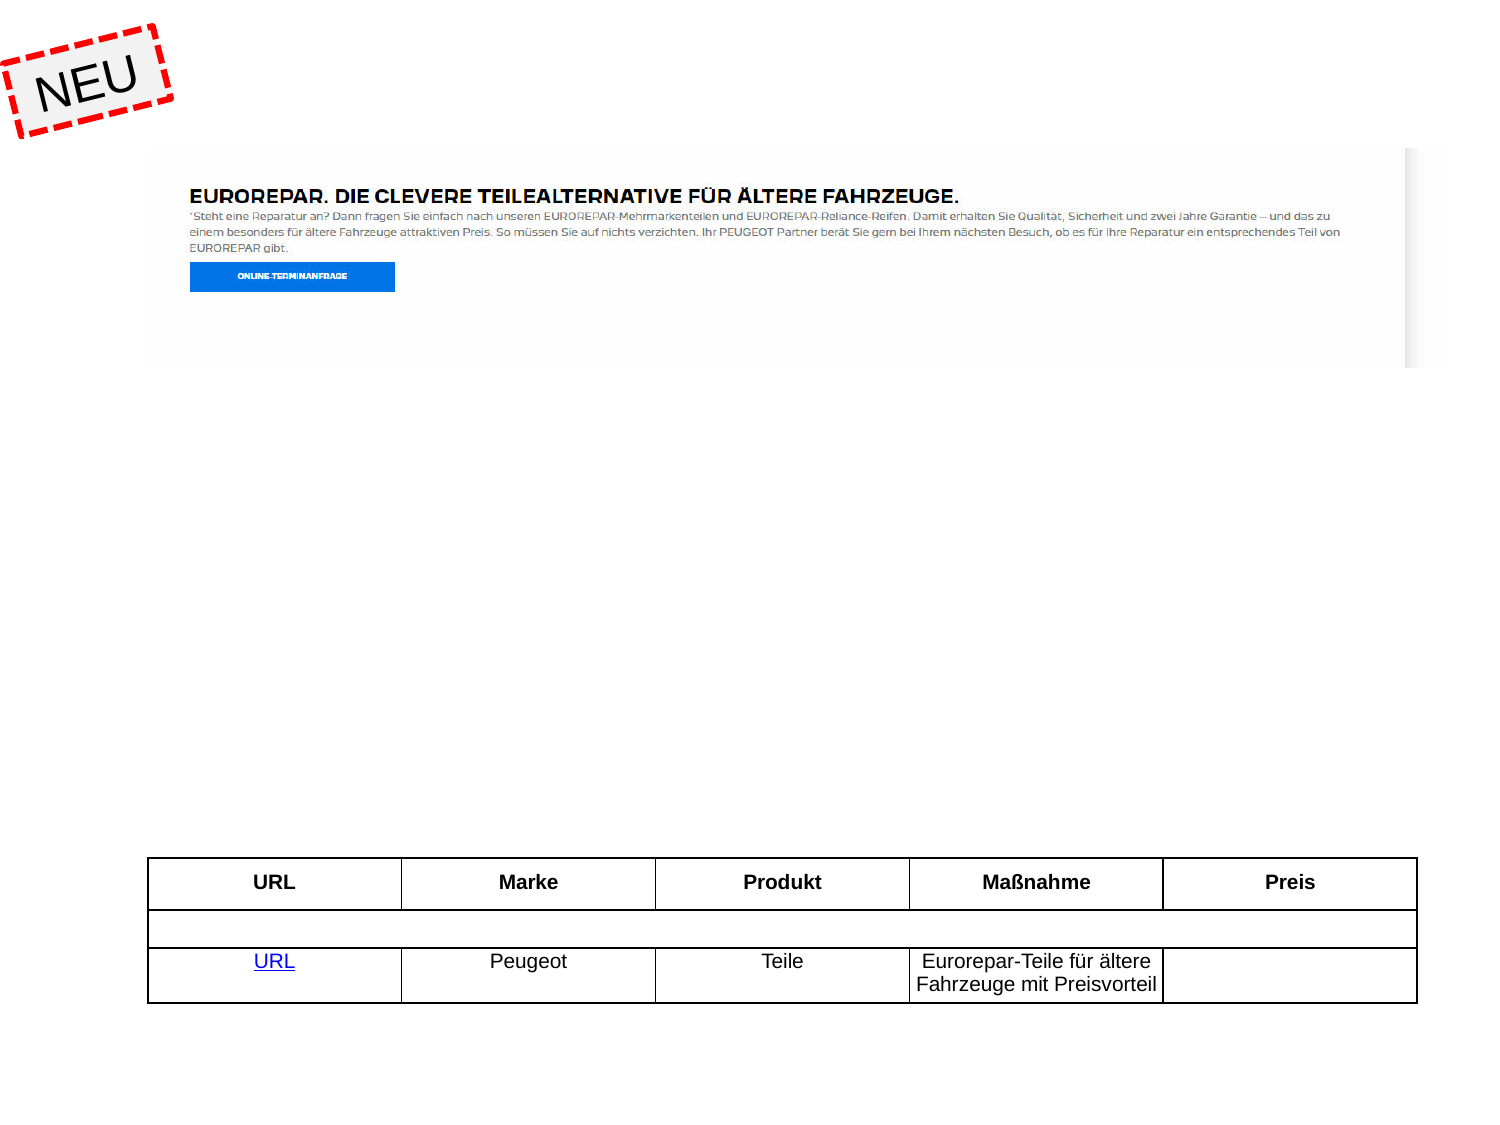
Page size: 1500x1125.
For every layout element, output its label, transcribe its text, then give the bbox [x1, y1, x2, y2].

table_header Marke [402, 859, 655, 909]
picture [147, 148, 1447, 368]
table_cell Eurorepar-Teile für ältere Fahrzeuge mit Preisvorteil [910, 949, 1162, 1002]
table_header Maßnahme [910, 859, 1162, 909]
text_box NEU [3, 26, 171, 137]
table_header URL [149, 859, 401, 909]
table_cell [1164, 949, 1416, 1002]
table_header Produkt [656, 859, 909, 909]
table_cell [149, 911, 1416, 947]
table_cell Teile [656, 949, 909, 1002]
table_cell URL [149, 949, 401, 1002]
table_cell Peugeot [402, 949, 655, 1002]
table_header Preis [1164, 859, 1416, 909]
